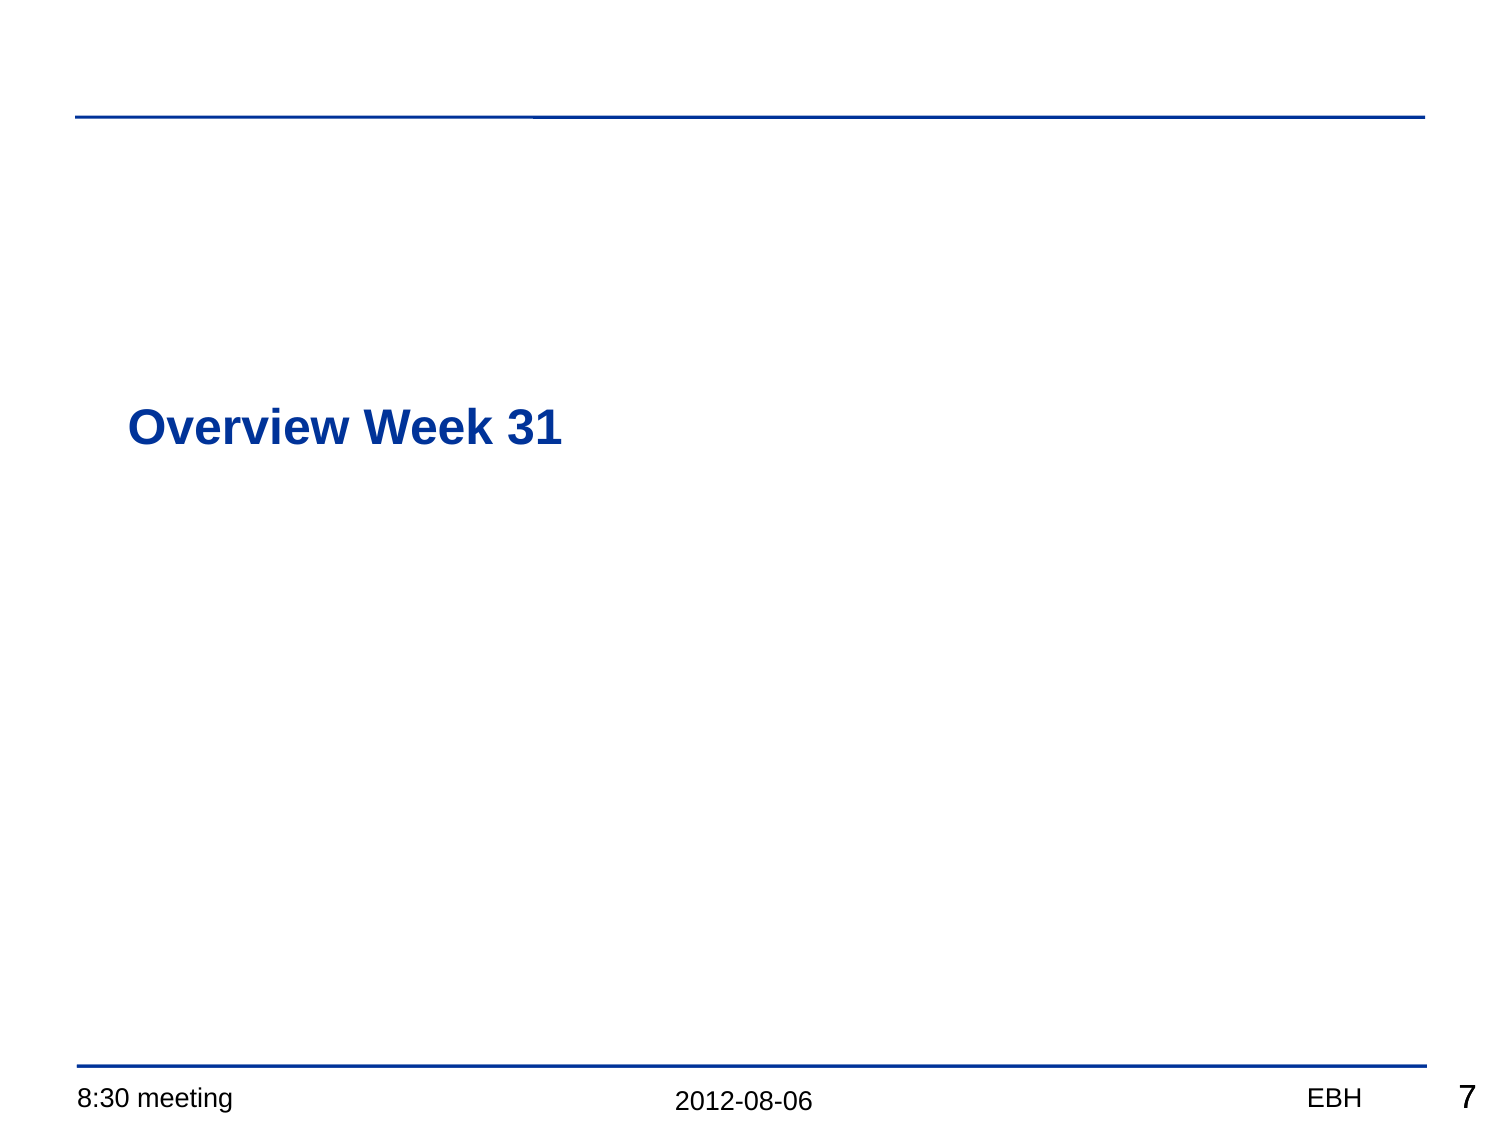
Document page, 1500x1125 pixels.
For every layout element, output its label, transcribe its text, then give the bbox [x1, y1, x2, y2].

title Overview Week 31 [112, 330, 1388, 519]
